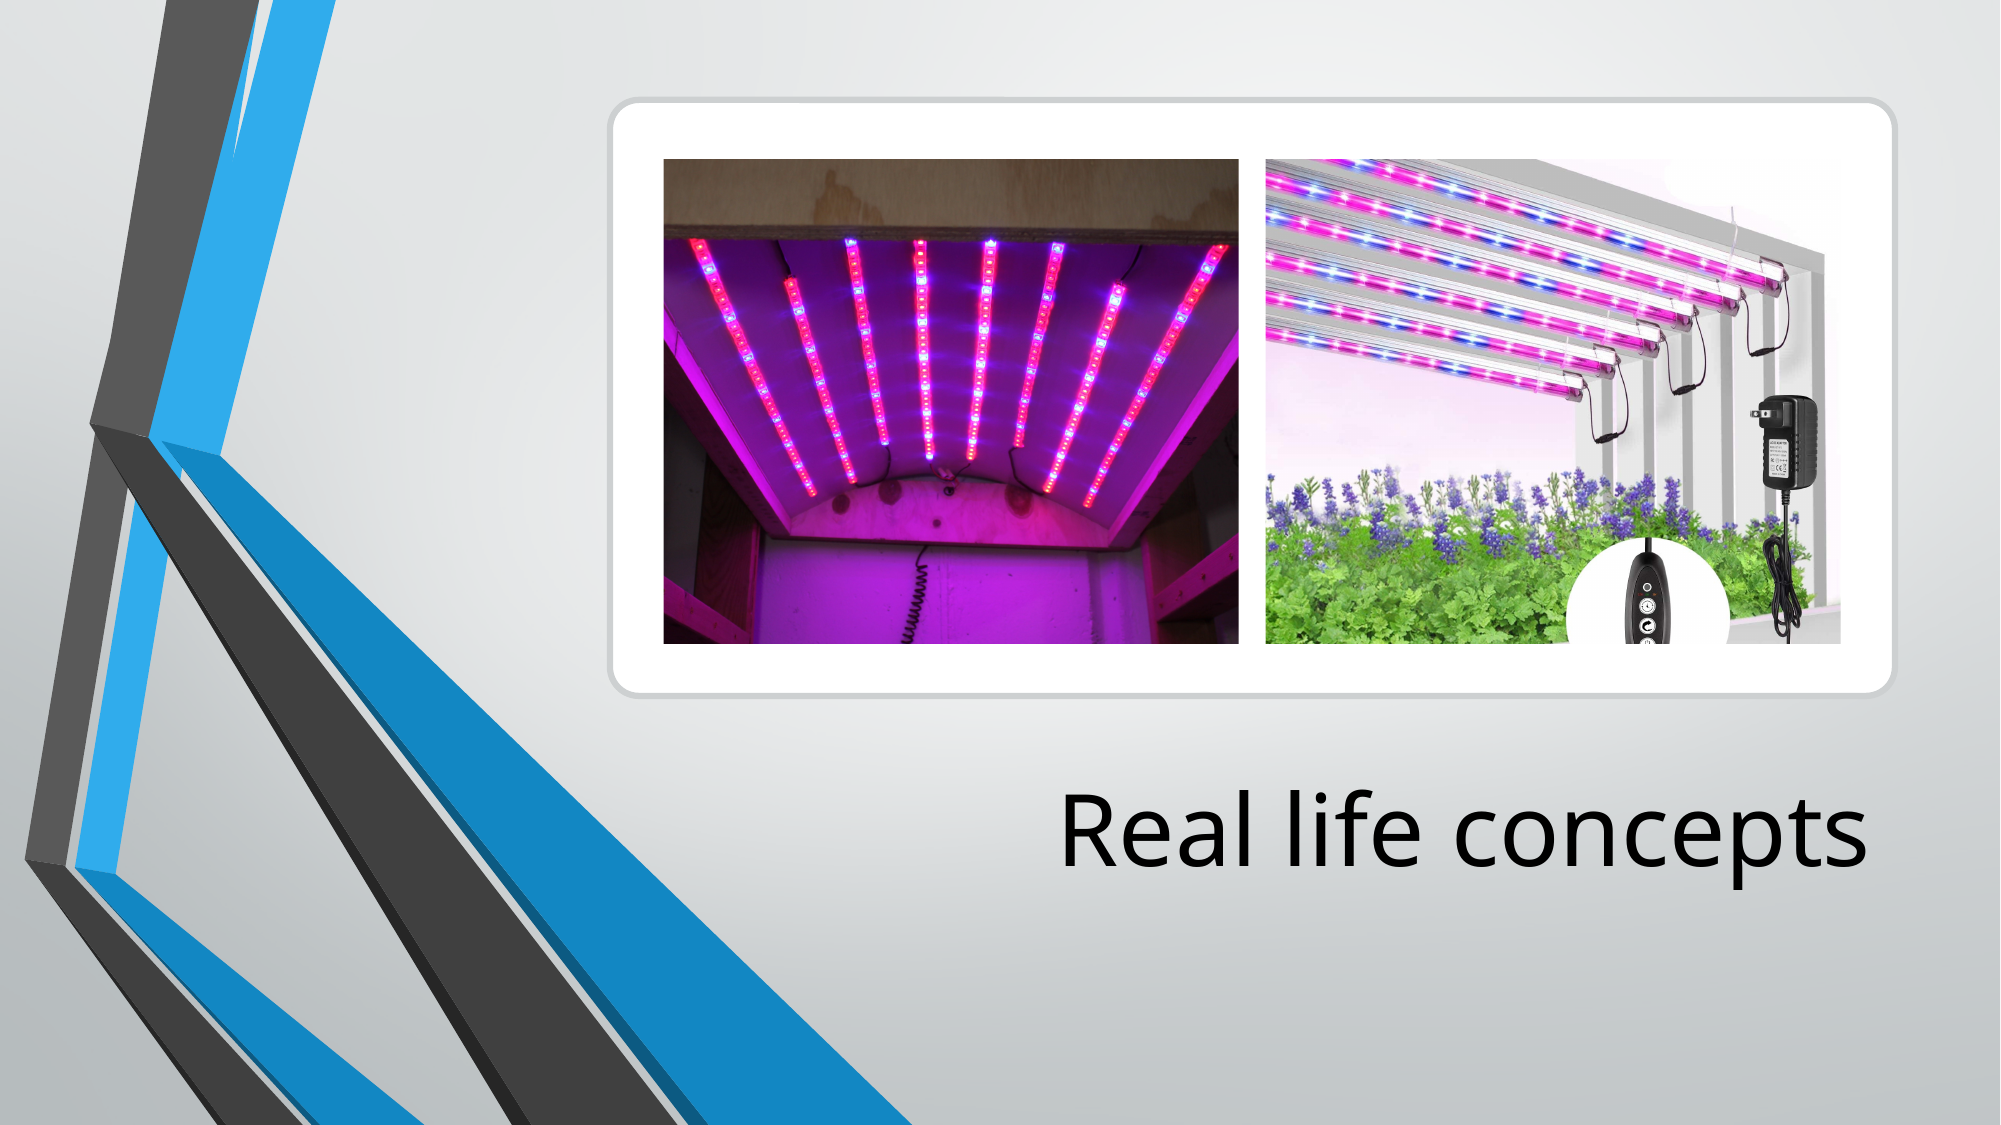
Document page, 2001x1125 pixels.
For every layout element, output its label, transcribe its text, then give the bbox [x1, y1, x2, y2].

text_box [913, 98, 1897, 698]
title Real life concepts [913, 769, 1887, 896]
picture [1265, 159, 1841, 644]
picture [663, 159, 1239, 644]
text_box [89, 0, 913, 1125]
